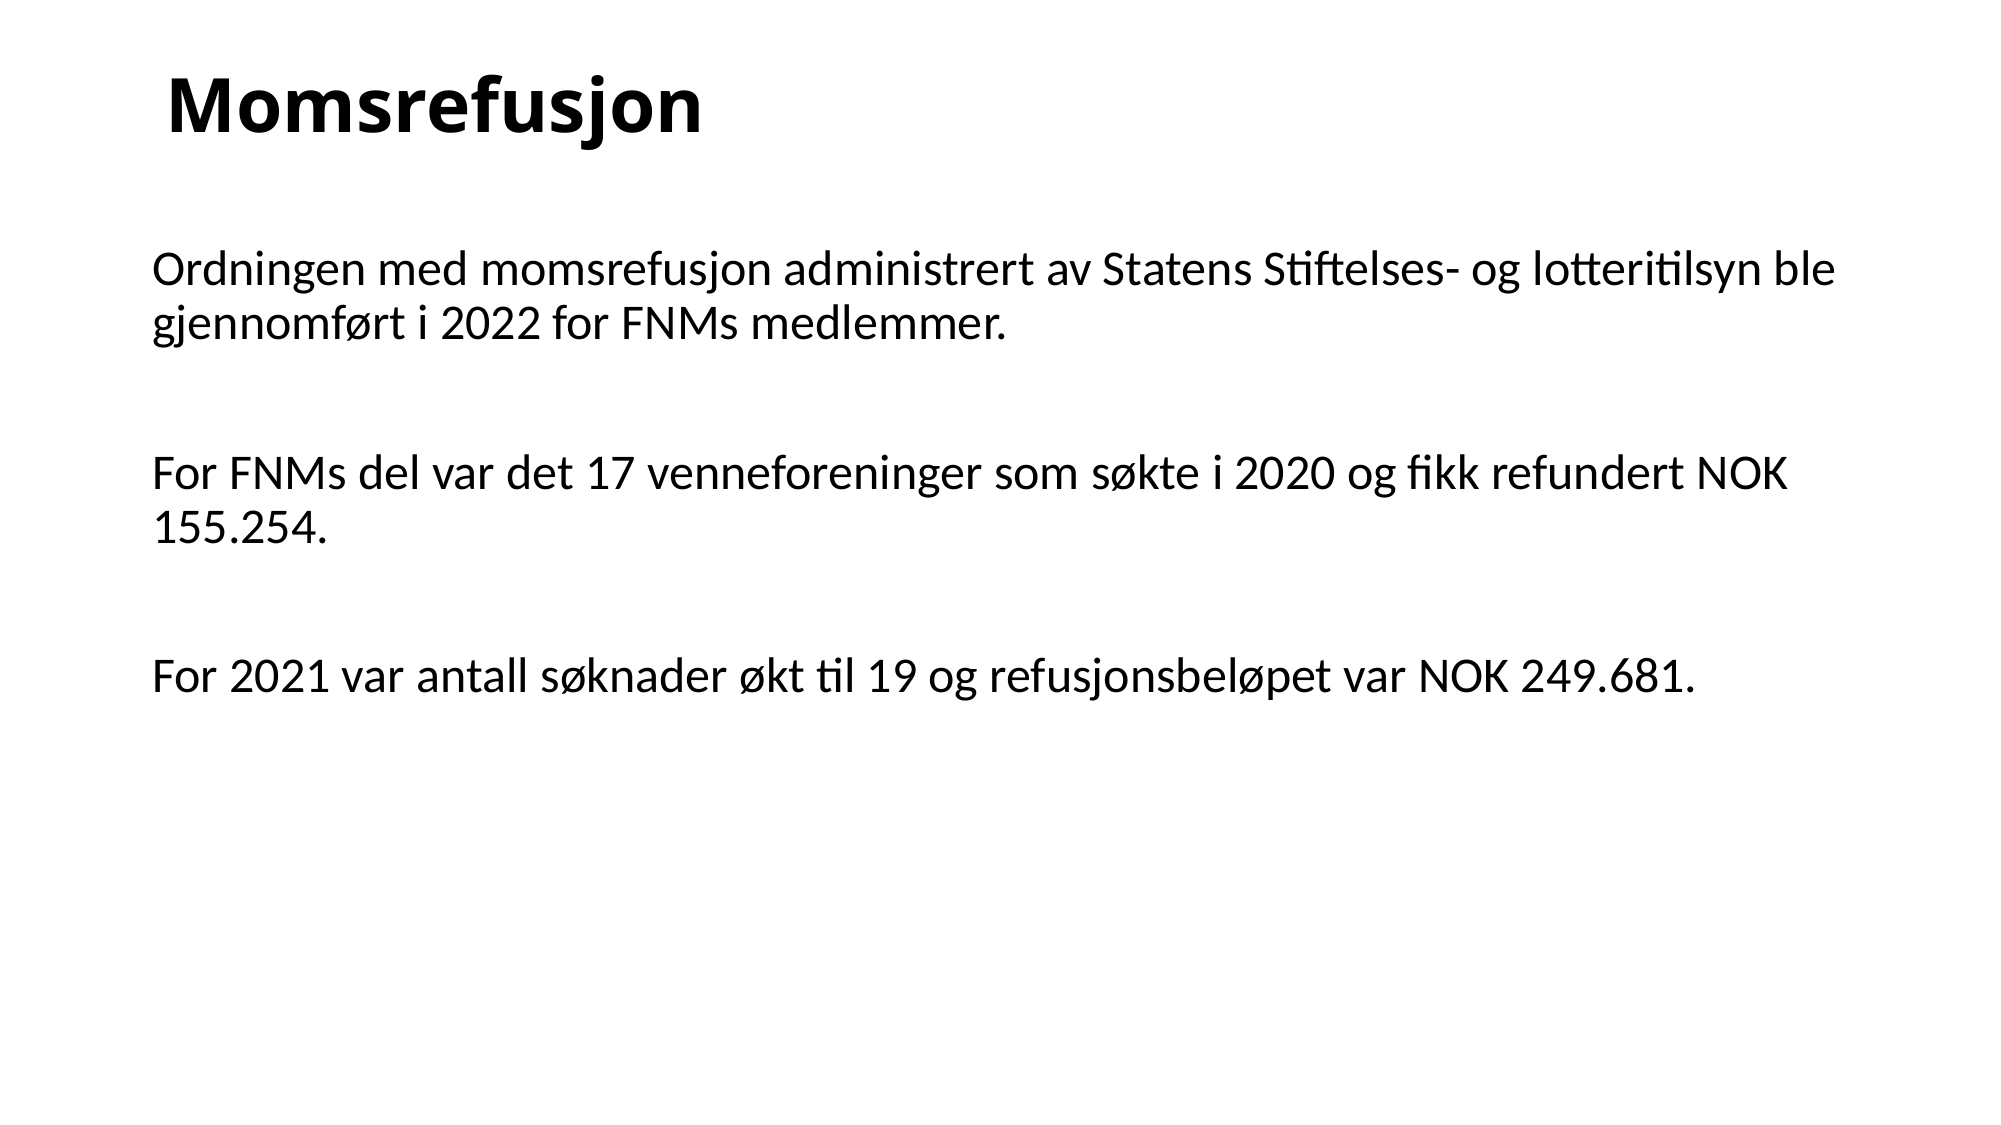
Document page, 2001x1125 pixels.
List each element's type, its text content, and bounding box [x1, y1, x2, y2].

list Ordningen med momsrefusjon administrert av Statens Stiftelses- og lotteritilsyn ble gjennomført i 2022 for FNMs medlemmer. For FNMs del var det 17 venneforeninger som søkte i 2020 og fikk refundert NOK 155.254. For 2021 var antall søknader økt til 19 og refusjonsbeløpet var NOK 249.681. [137, 234, 1863, 835]
title Momsrefusjon [150, 0, 1876, 218]
